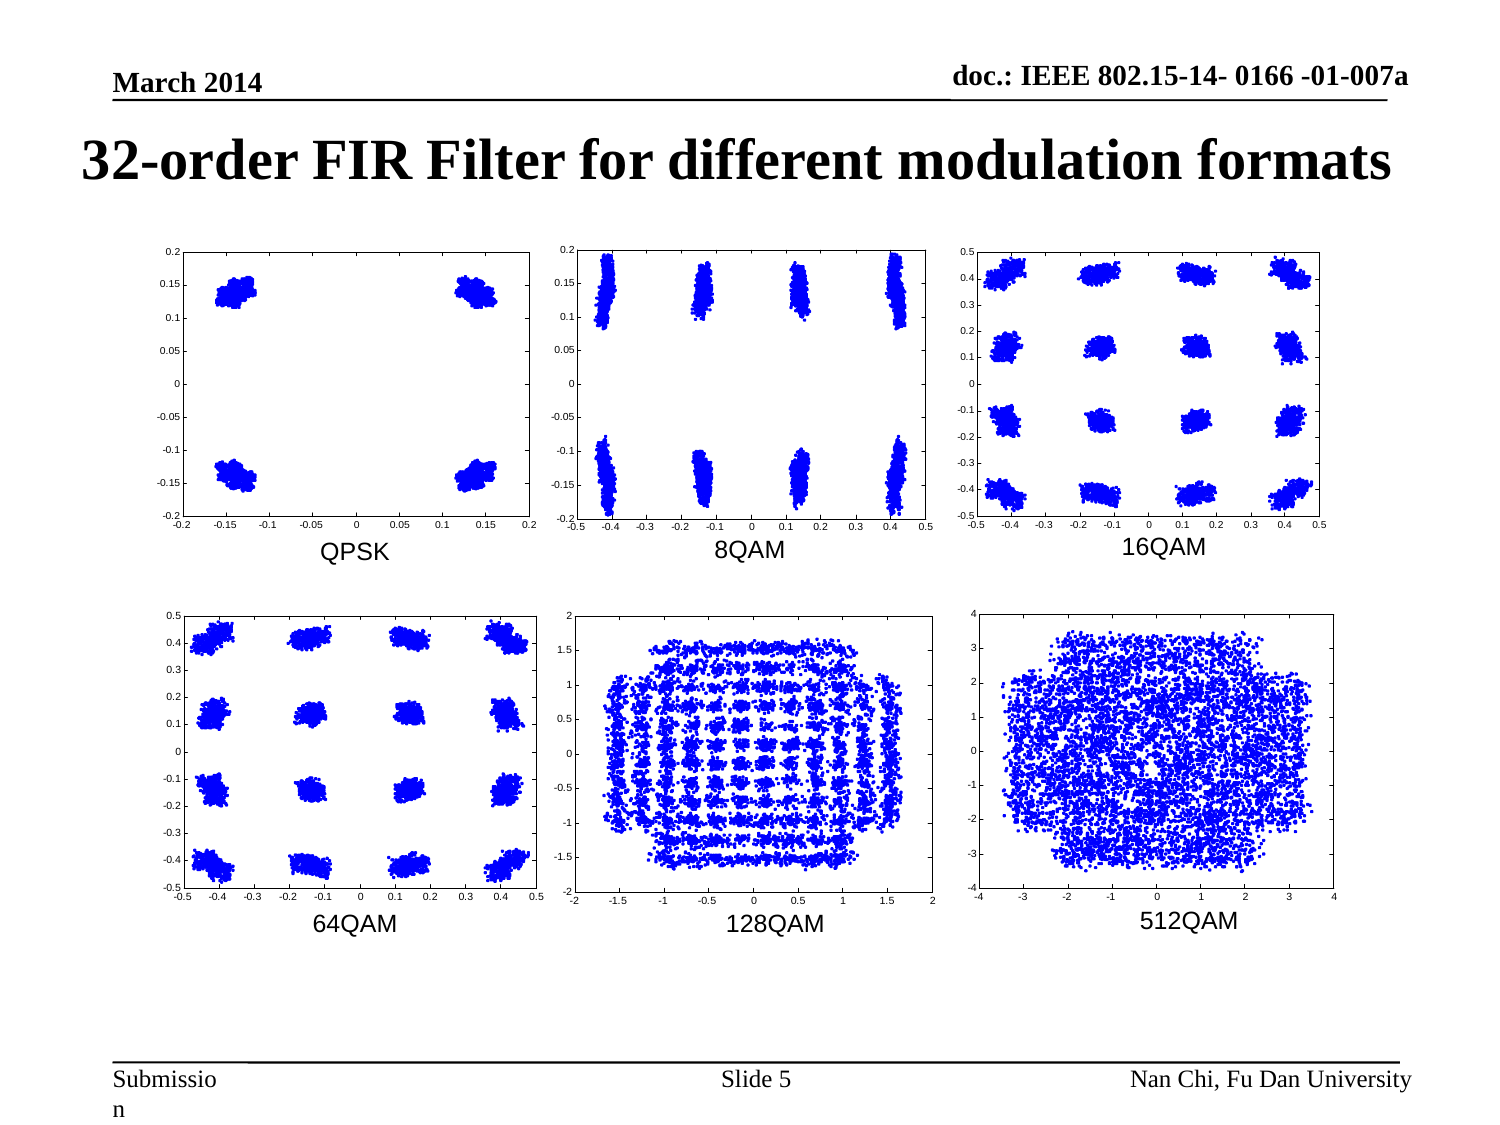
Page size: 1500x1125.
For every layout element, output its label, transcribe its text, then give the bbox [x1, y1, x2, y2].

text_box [124, 224, 1378, 992]
title 32-order FIR Filter for different modulation formats [24, 112, 1451, 201]
text_box [904, 47, 1494, 94]
slide_number Slide 5 [712, 1061, 800, 1093]
text_box doc.: IEEE 802.15-14- 0166 -01-007a [937, 48, 1438, 99]
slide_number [112, 62, 376, 99]
footer Nan Chi, Fu Dan University [899, 1061, 1413, 1093]
